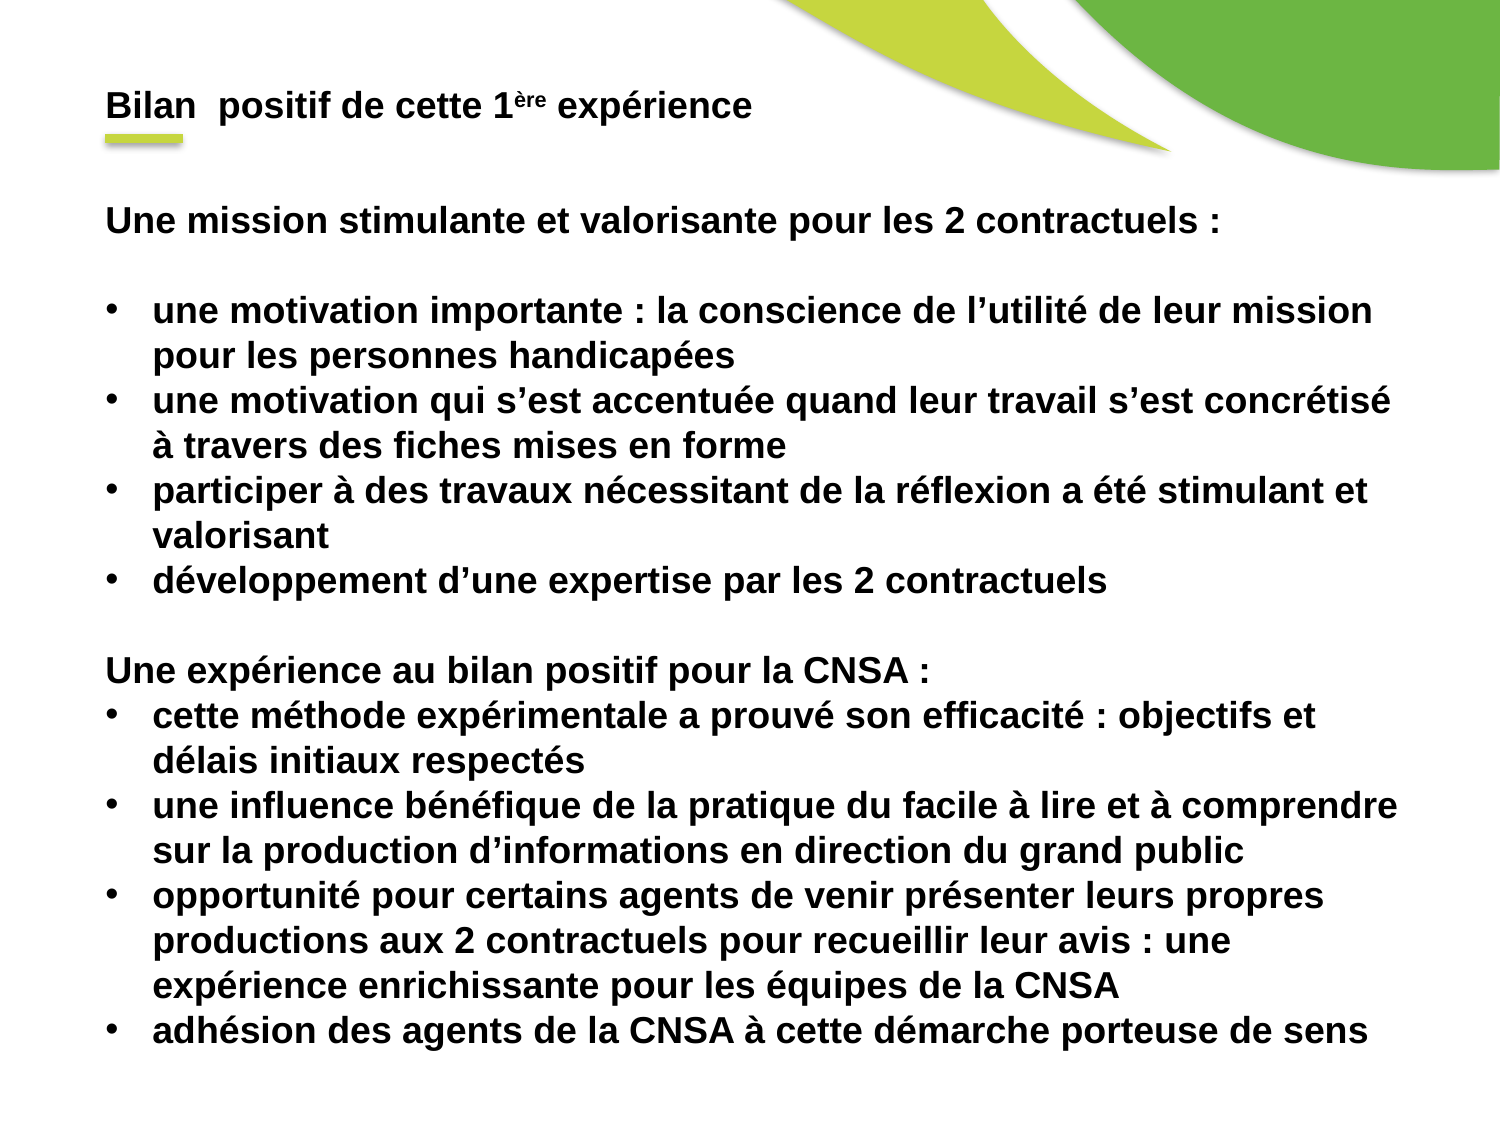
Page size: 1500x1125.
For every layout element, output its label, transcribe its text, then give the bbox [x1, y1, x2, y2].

list Bilan positif de cette 1ère expérience [105, 73, 1206, 188]
list Une mission stimulante et valorisante pour les 2 contractuels : une motivation importante : la conscience de l’utilité de leur mission pour les personnes handicapées une motivation qui s’est accentuée quand leur travail s’est concrétisé à travers des fiches mises en forme participer à des travaux nécessitant de la réflexion a été stimulant et valorisant développement d’une expertise par les 2 contractuels Une expérience au bilan positif pour la CNSA : cette méthode expérimentale a prouvé son efficacité : objectifs et délais initiaux respectés une influence bénéfique de la pratique du facile à lire et à comprendre sur la production d’informations en direction du grand public opportunité pour certains agents de venir présenter leurs propres productions aux 2 contractuels pour recueillir leur avis : une expérience enrichissante pour les équipes de la CNSA adhésion des agents de la CNSA à cette démarche porteuse de sens [105, 188, 1437, 1078]
